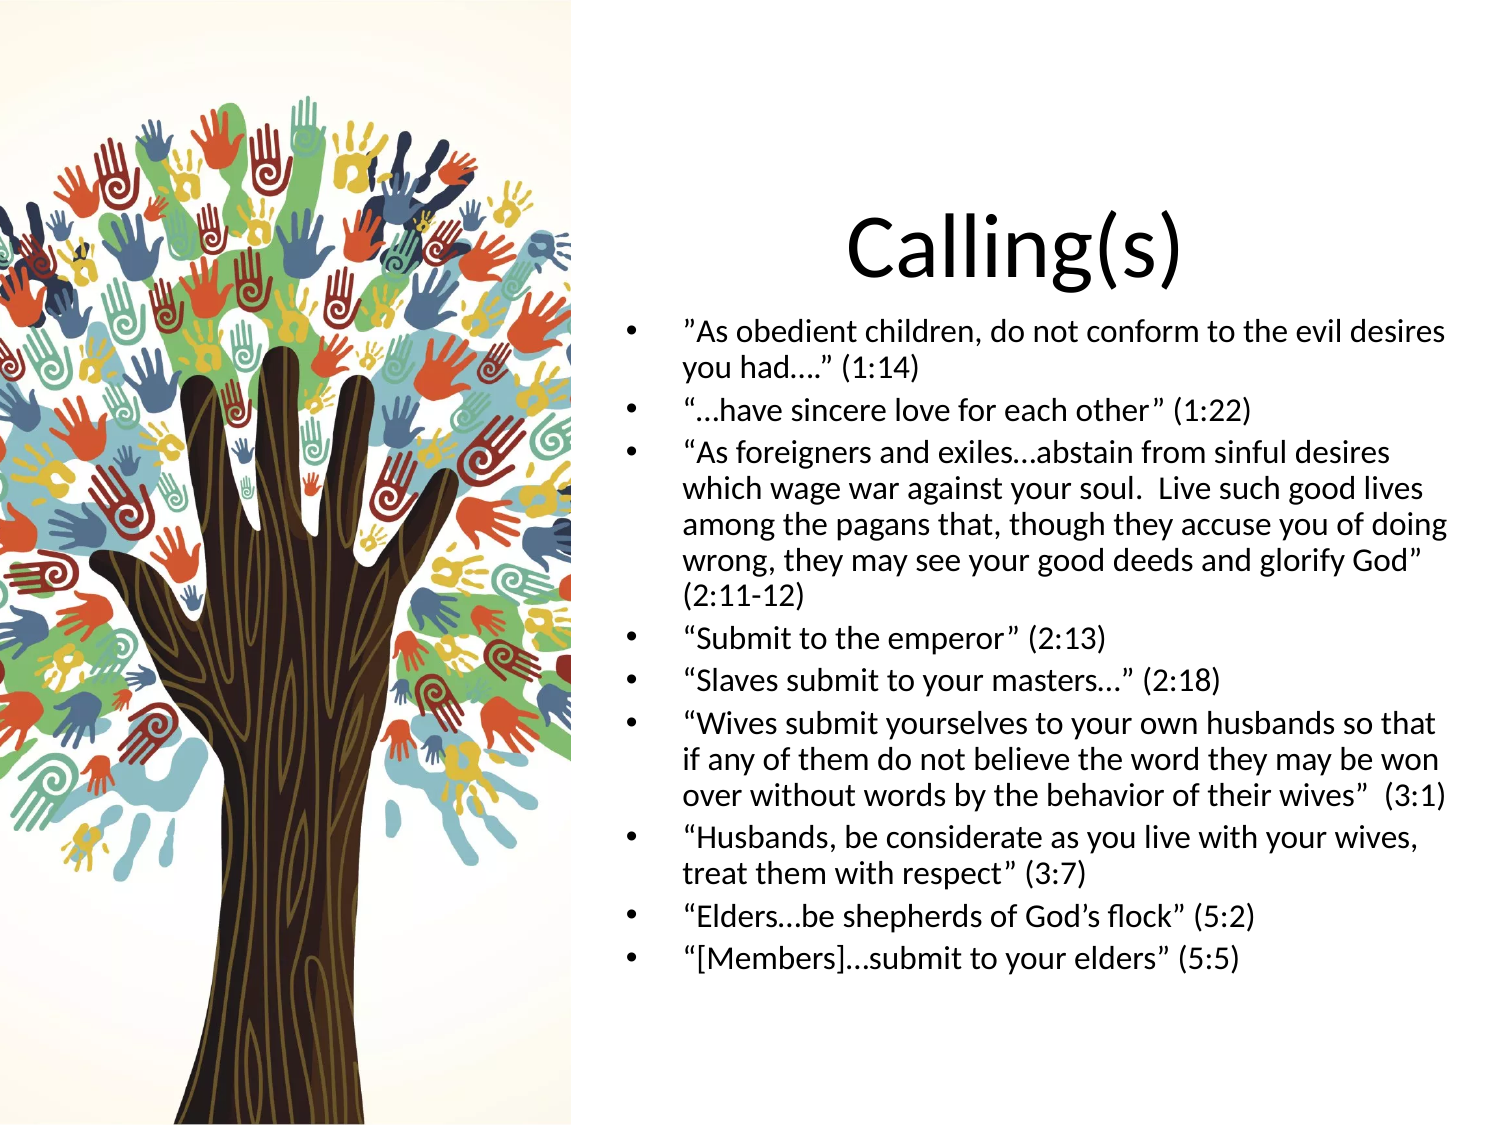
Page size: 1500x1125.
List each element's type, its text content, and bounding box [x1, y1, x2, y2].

list ”As obedient children, do not conform to the evil desires you had….” (1:14) “…have sincere love for each other” (1:22) “As foreigners and exiles…abstain from sinful desires which wage war against your soul. Live such good lives among the pagans that, though they accuse you of doing wrong, they may see your good deeds and glorify God” (2:11-12) “Submit to the emperor” (2:13) “Slaves submit to your masters…” (2:18) “Wives submit yourselves to your own husbands so that if any of them do not believe the word they may be won over without words by the behavior of their wives” (3:1) “Husbands, be considerate as you live with your wives, treat them with respect” (3:7) “Elders…be shepherds of God’s flock” (5:2) “[Members]…submit to your elders” (5:5) [610, 306, 1477, 1125]
picture [0, 0, 571, 1125]
title Calling(s) [610, 103, 1422, 306]
